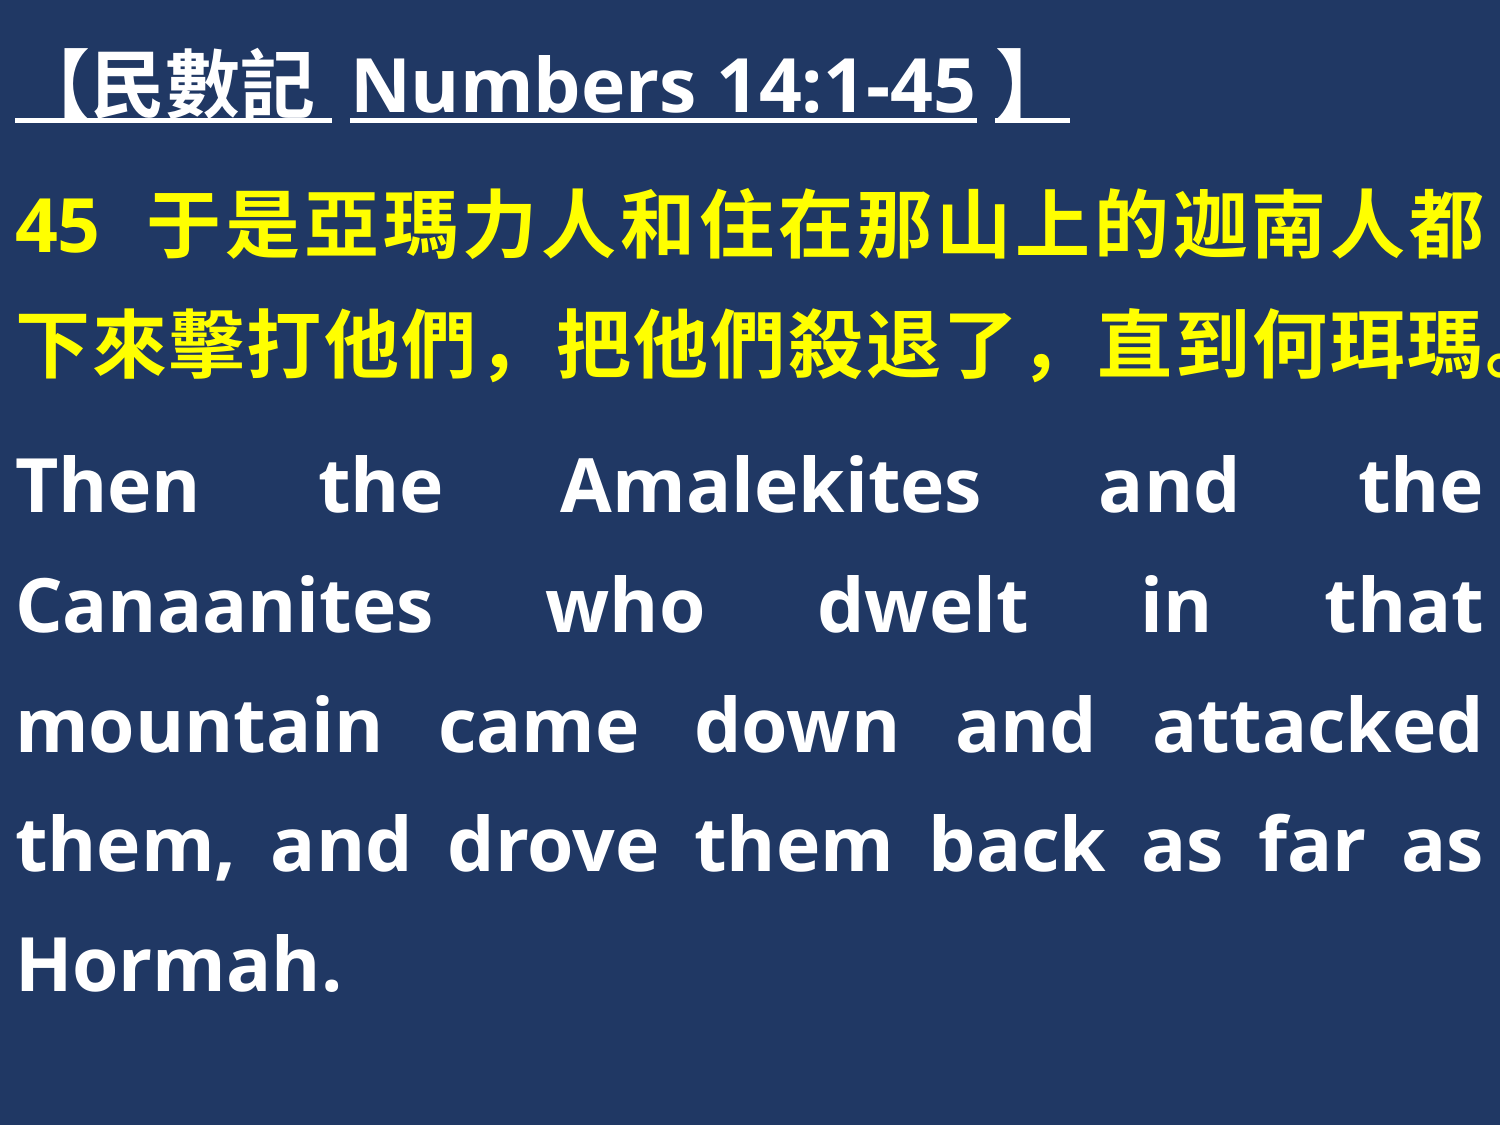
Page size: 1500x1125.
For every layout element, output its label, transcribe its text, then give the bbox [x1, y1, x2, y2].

list 【民數記 Numbers 14:1-45】 45 于是亞瑪力人和住在那山上的迦南人都下來擊打他們，把他們殺退了，直到何珥瑪。 Then the Amalekites and the Canaanites who dwelt in that mountain came down and attacked them, and drove them back as far as Hormah. [0, 0, 1500, 1125]
